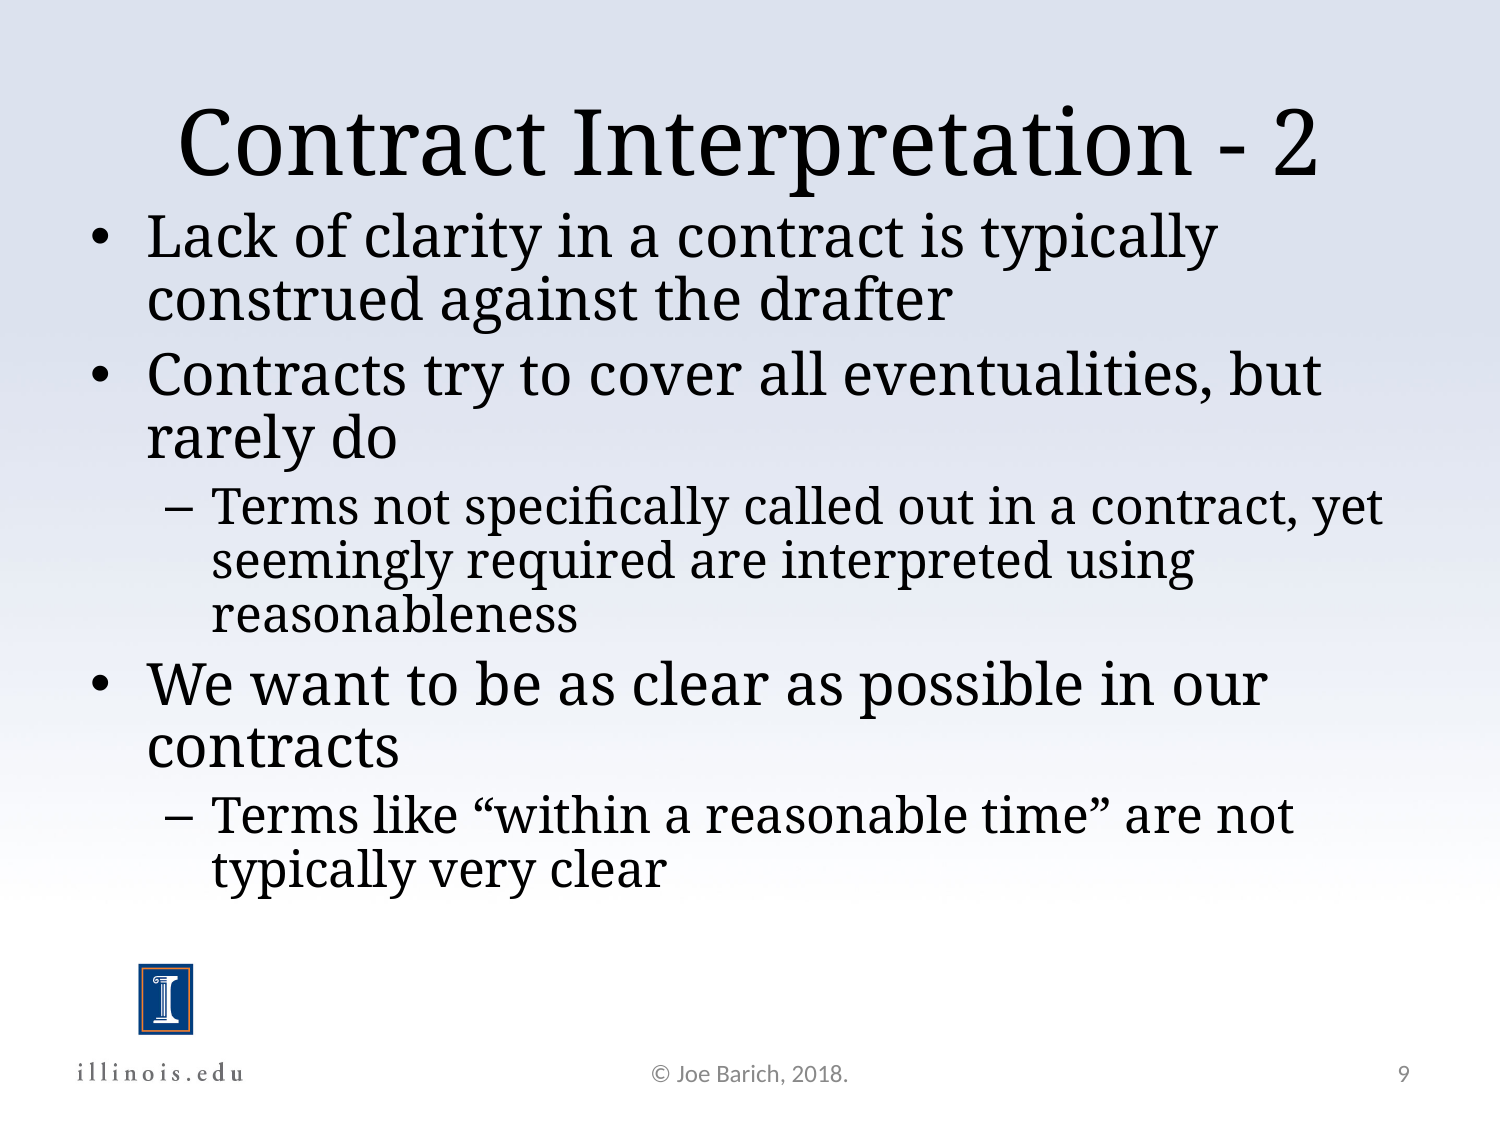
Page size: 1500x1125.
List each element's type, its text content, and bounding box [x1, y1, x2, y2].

picture [0, 0, 1500, 1125]
slide_number 9 [1074, 1042, 1425, 1103]
footer © Joe Barich, 2018. [512, 1042, 988, 1103]
title Contract Interpretation - 2 [74, 44, 1426, 199]
list Lack of clarity in a contract is typically construed against the drafter Contracts try to cover all eventualities, but rarely do Terms not specifically called out in a contract, yet seemingly required are interpreted using reasonableness We want to be as clear as possible in our contracts Terms like “within a reasonable time” are not typically very clear [74, 199, 1426, 1013]
